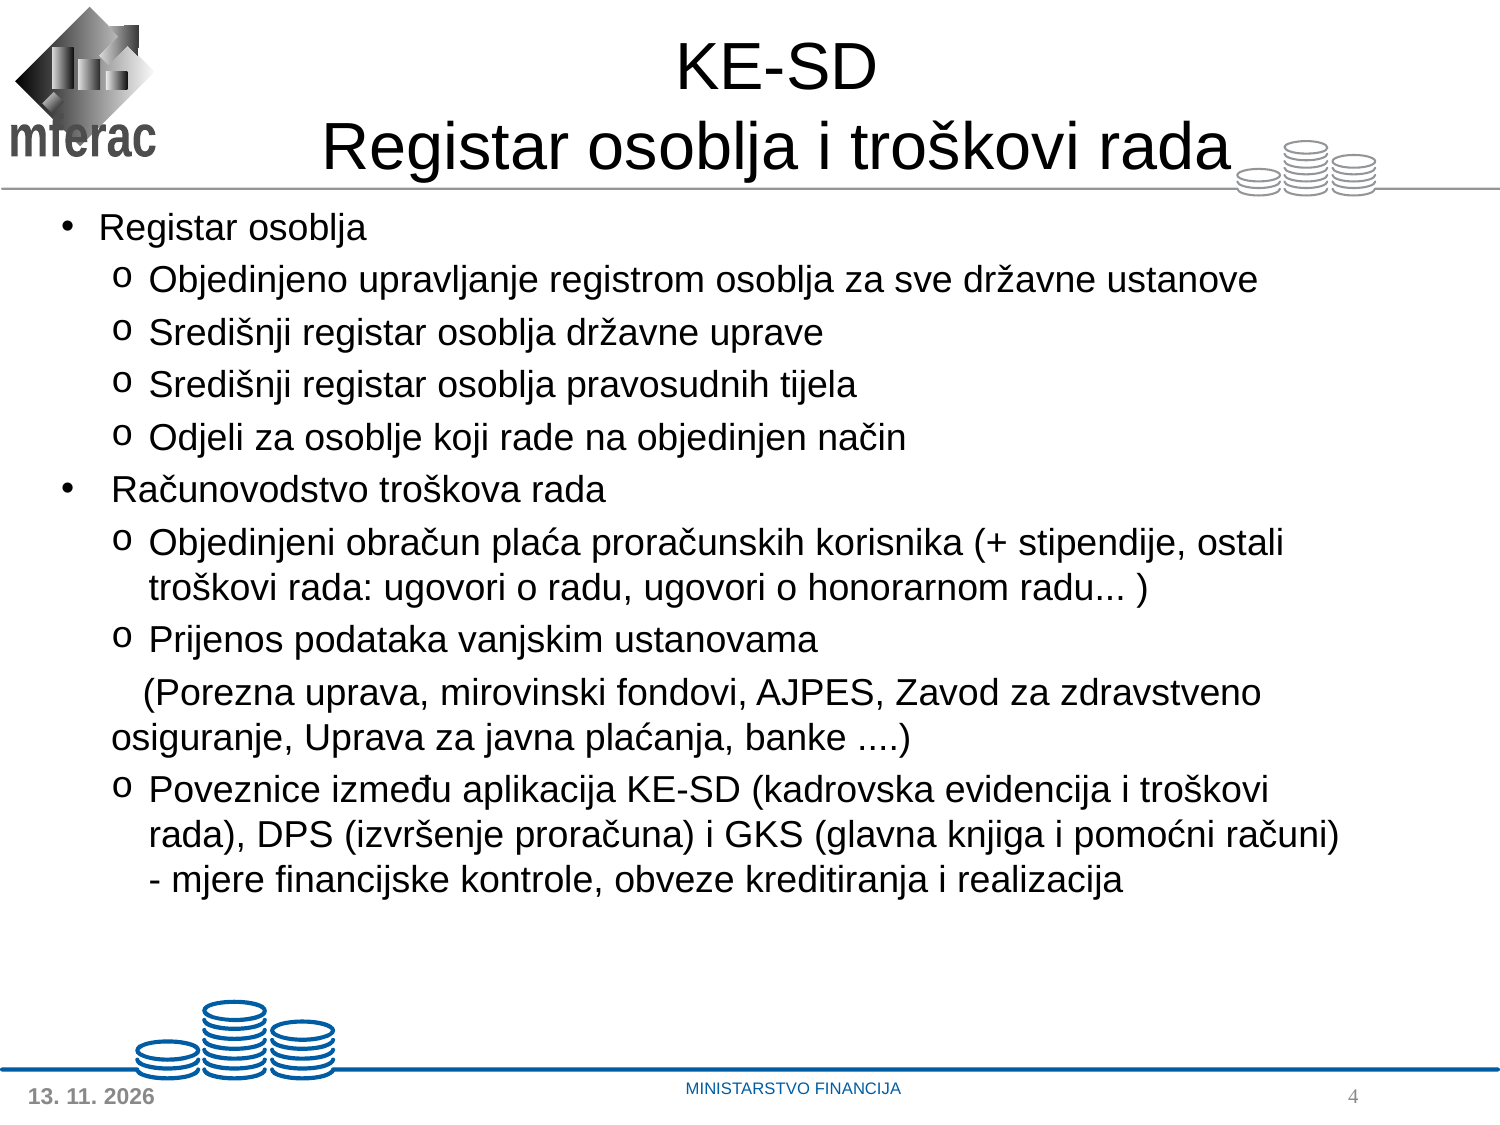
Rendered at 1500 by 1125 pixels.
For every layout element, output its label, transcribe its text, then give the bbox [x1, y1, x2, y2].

list Registar osoblja Objedinjeno upravljanje registrom osoblja za sve državne ustanove Središnji registar osoblja državne uprave Središnji registar osoblja pravosudnih tijela Odjeli za osoblje koji rade na objedinjen način Računovodstvo troškova rada Objedinjeni obračun plaća proračunskih korisnika (+ stipendije, ostali troškovi rada: ugovori o radu, ugovori o honorarnom radu... ) Prijenos podataka vanjskim ustanovama (Porezna uprava, mirovinski fondovi, AJPES, Zavod za zdravstveno osiguranje, Uprava za javna plaćanja, banke ....) Poveznice između aplikacija KE-SD (kadrovska evidencija i troškovi rada), DPS (izvršenje proračuna) i GKS (glavna knjiga i pomoćni računi) - mjere financijske kontrole, obveze kreditiranja i realizacija [46, 195, 1365, 1032]
title KE-SD Registar osoblja i troškovi rada [184, 15, 1370, 168]
